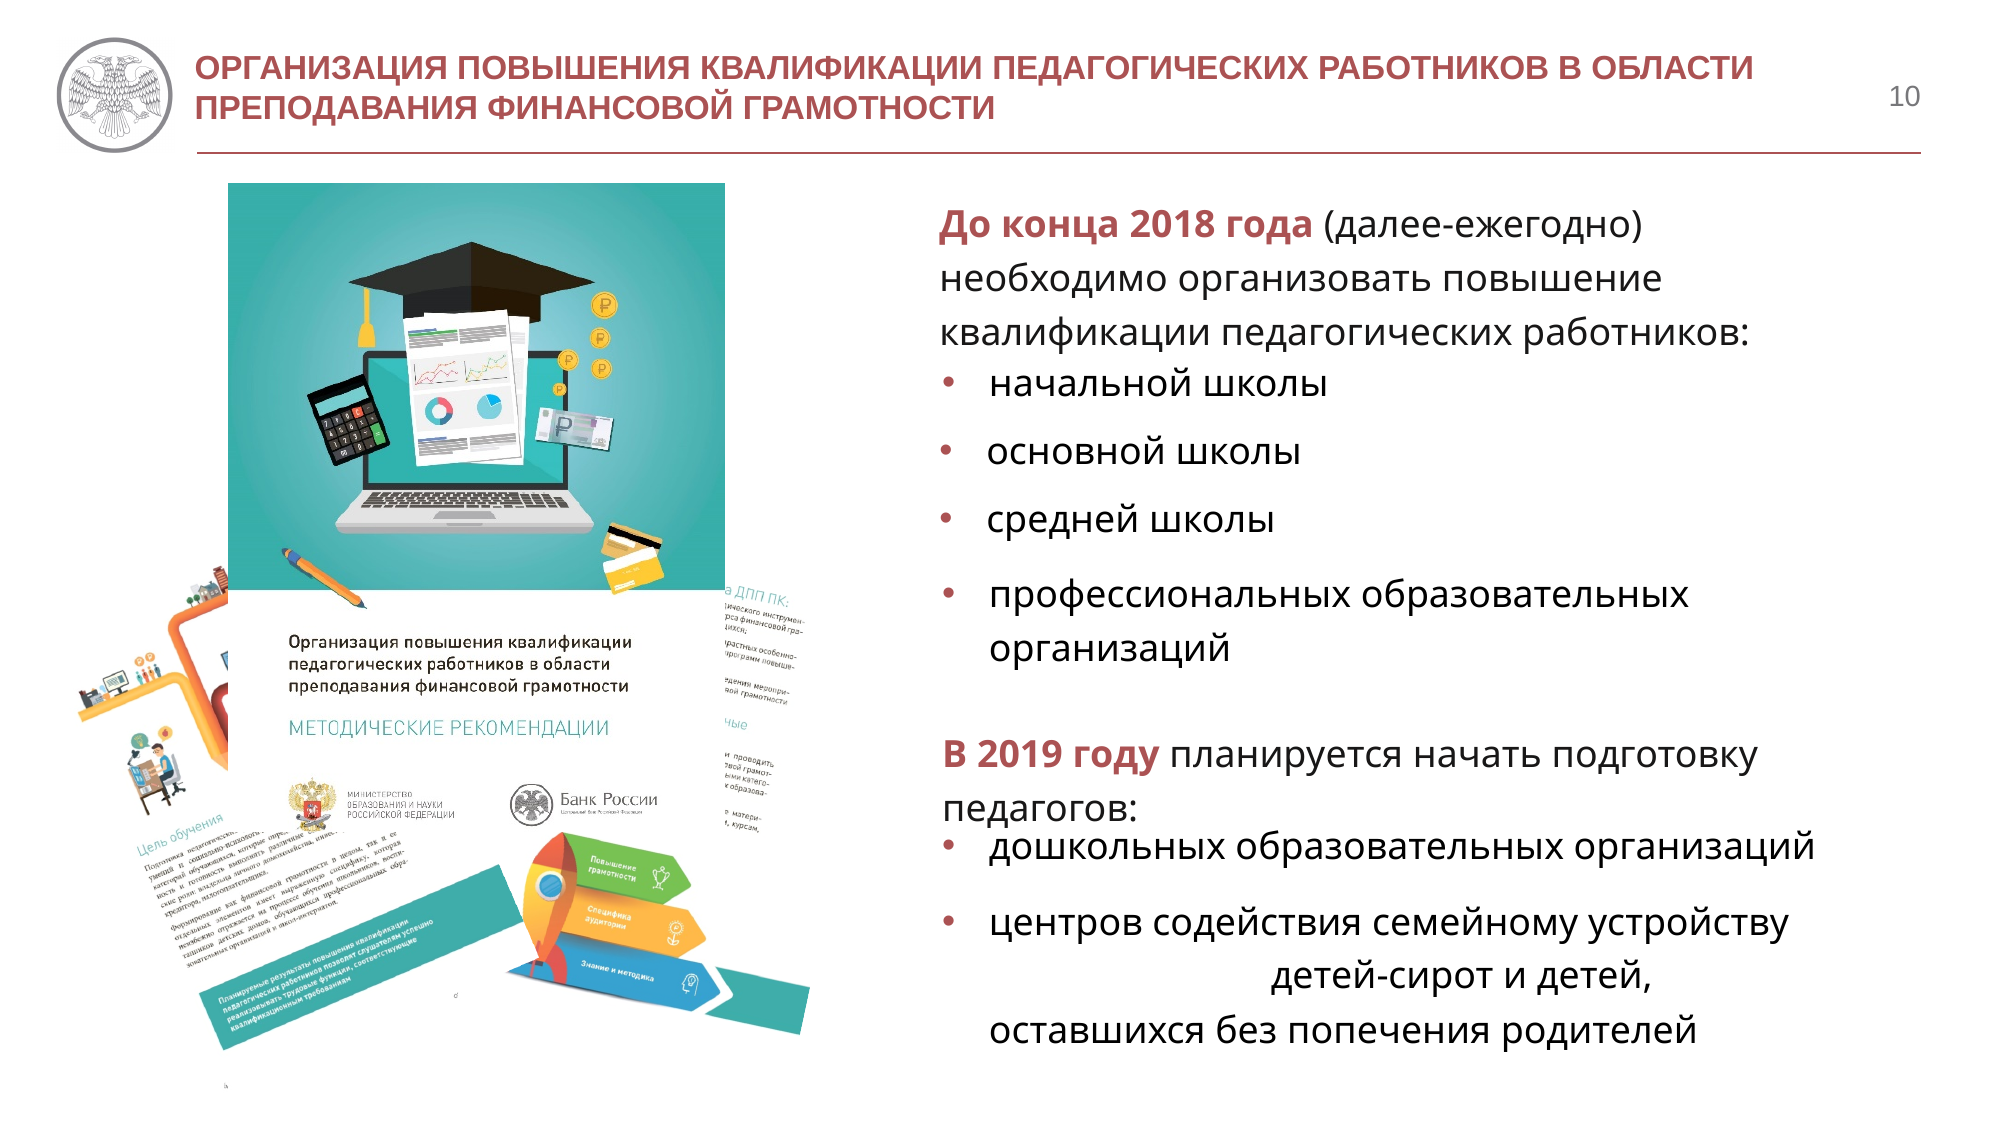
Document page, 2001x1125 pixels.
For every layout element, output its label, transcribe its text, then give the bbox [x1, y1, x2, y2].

slide_number 10 [1858, 56, 1921, 134]
picture [30, 183, 902, 1092]
text_box Организация повышения квалификации педагогических работников в области преподавания финансовой грамотности [194, 9, 1858, 163]
text_box основной школы [924, 410, 1834, 478]
text_box До конца 2018 года (далее-ежегодно) необходимо организовать повышение квалификации педагогических работников: [924, 183, 1883, 361]
text_box средней школы [924, 478, 1834, 548]
text_box дошкольных образовательных организаций [927, 805, 1837, 875]
picture [56, 37, 175, 153]
text_box начальной школы [927, 342, 1837, 412]
text_box центров содействия семейному устройству детей-сирот и детей, оставшихся без попечения родителей [927, 881, 1837, 1058]
text_box профессиональных образовательных организаций [927, 553, 1837, 677]
text_box В 2019 году планируется начать подготовку педагогов: [927, 713, 1937, 836]
